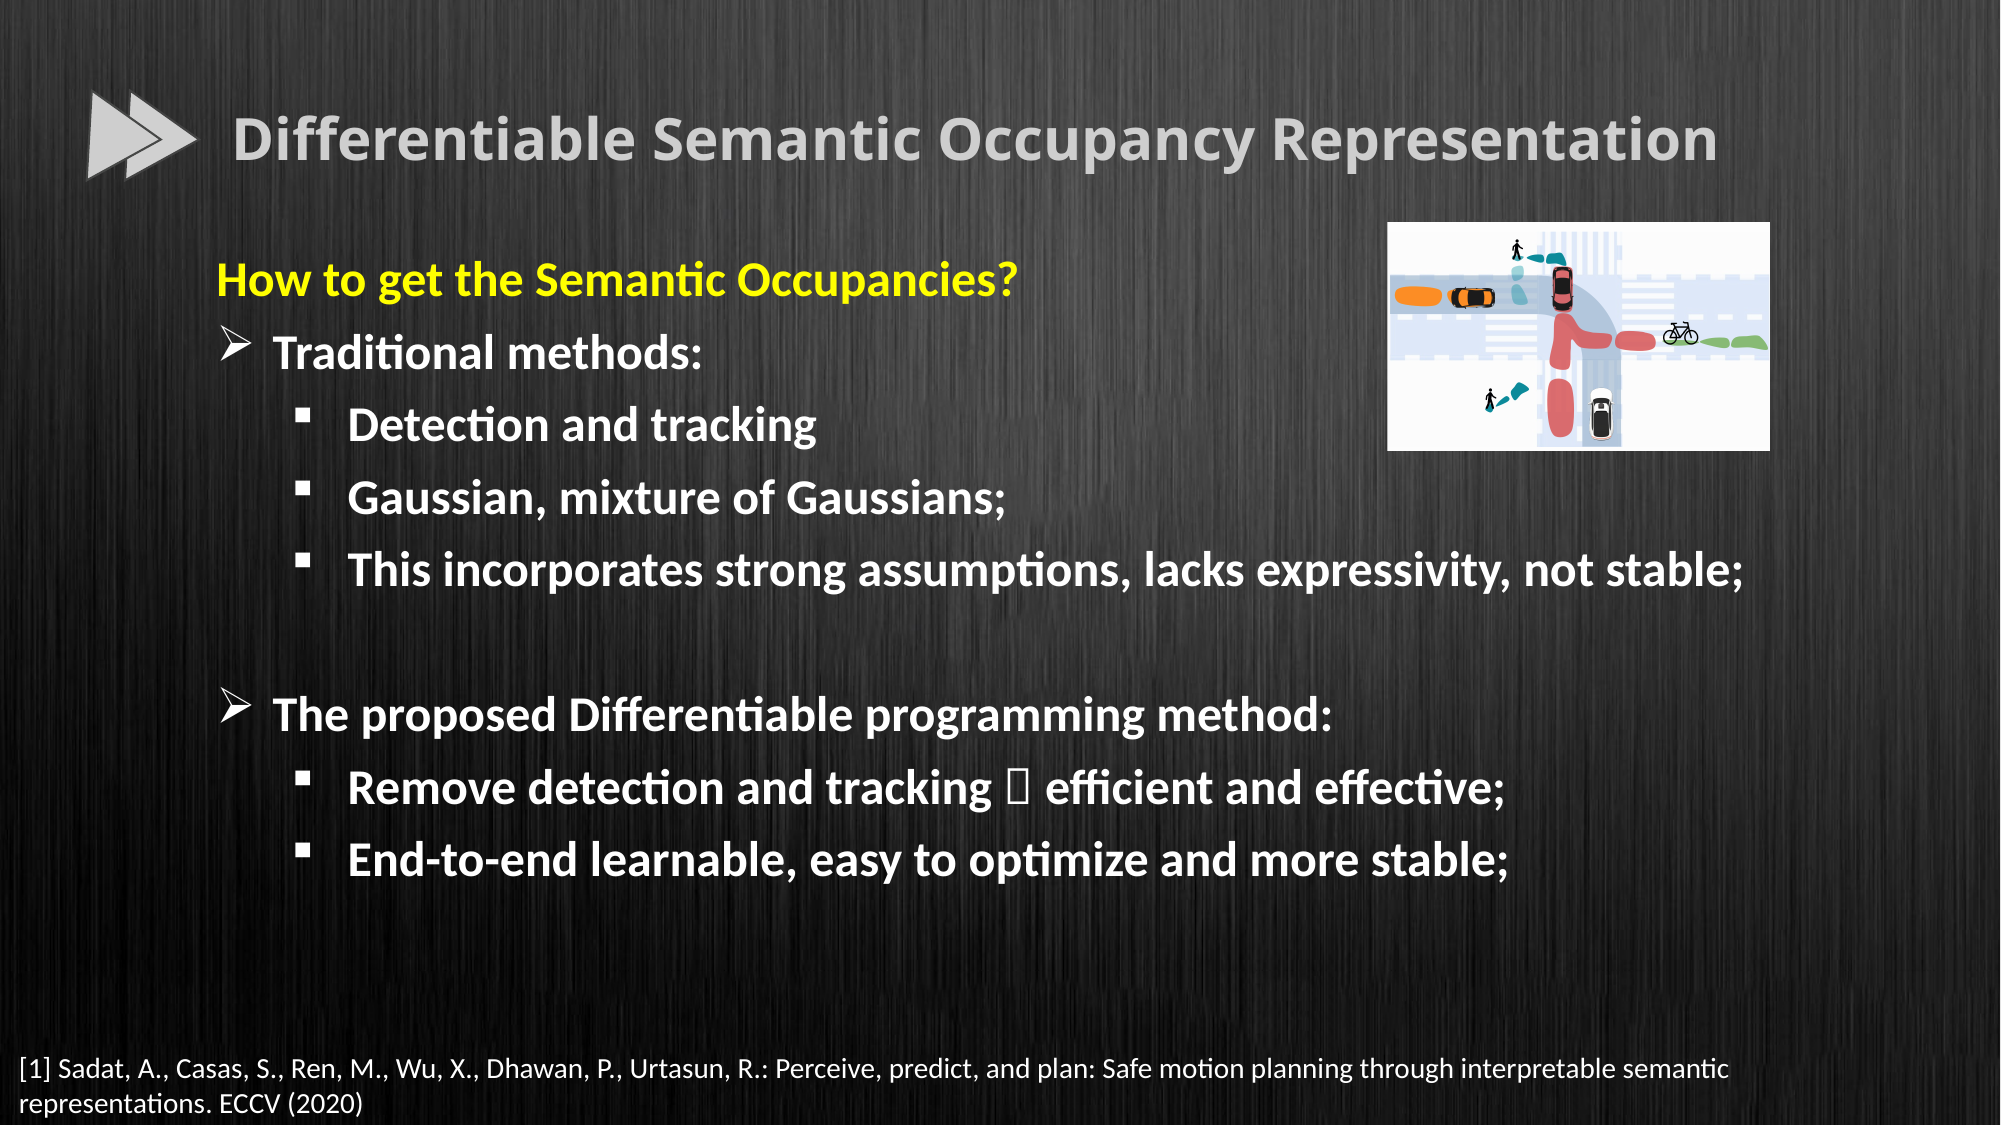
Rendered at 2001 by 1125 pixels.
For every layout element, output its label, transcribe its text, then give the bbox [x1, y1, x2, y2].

text_box How to get the Semantic Occupancies? Traditional methods: Detection and tracking Gaussian, mixture of Gaussians; This incorporates strong assumptions, lacks expressivity, not stable; The proposed Differentiable programming method: Remove detection and tracking  efficient and effective; End-to-end learnable, easy to optimize and more stable; [201, 239, 1944, 895]
picture [0, 0, 2001, 1125]
text_box [1] Sadat, A., Casas, S., Ren, M., Wu, X., Dhawan, P., Urtasun, R.: Perceive, predict, and plan: Safe motion planning through interpretable semantic representations. ECCV (2020) [4, 1041, 1827, 1125]
text_box Differentiable Semantic Occupancy Representation [216, 94, 1976, 180]
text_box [89, 92, 200, 183]
